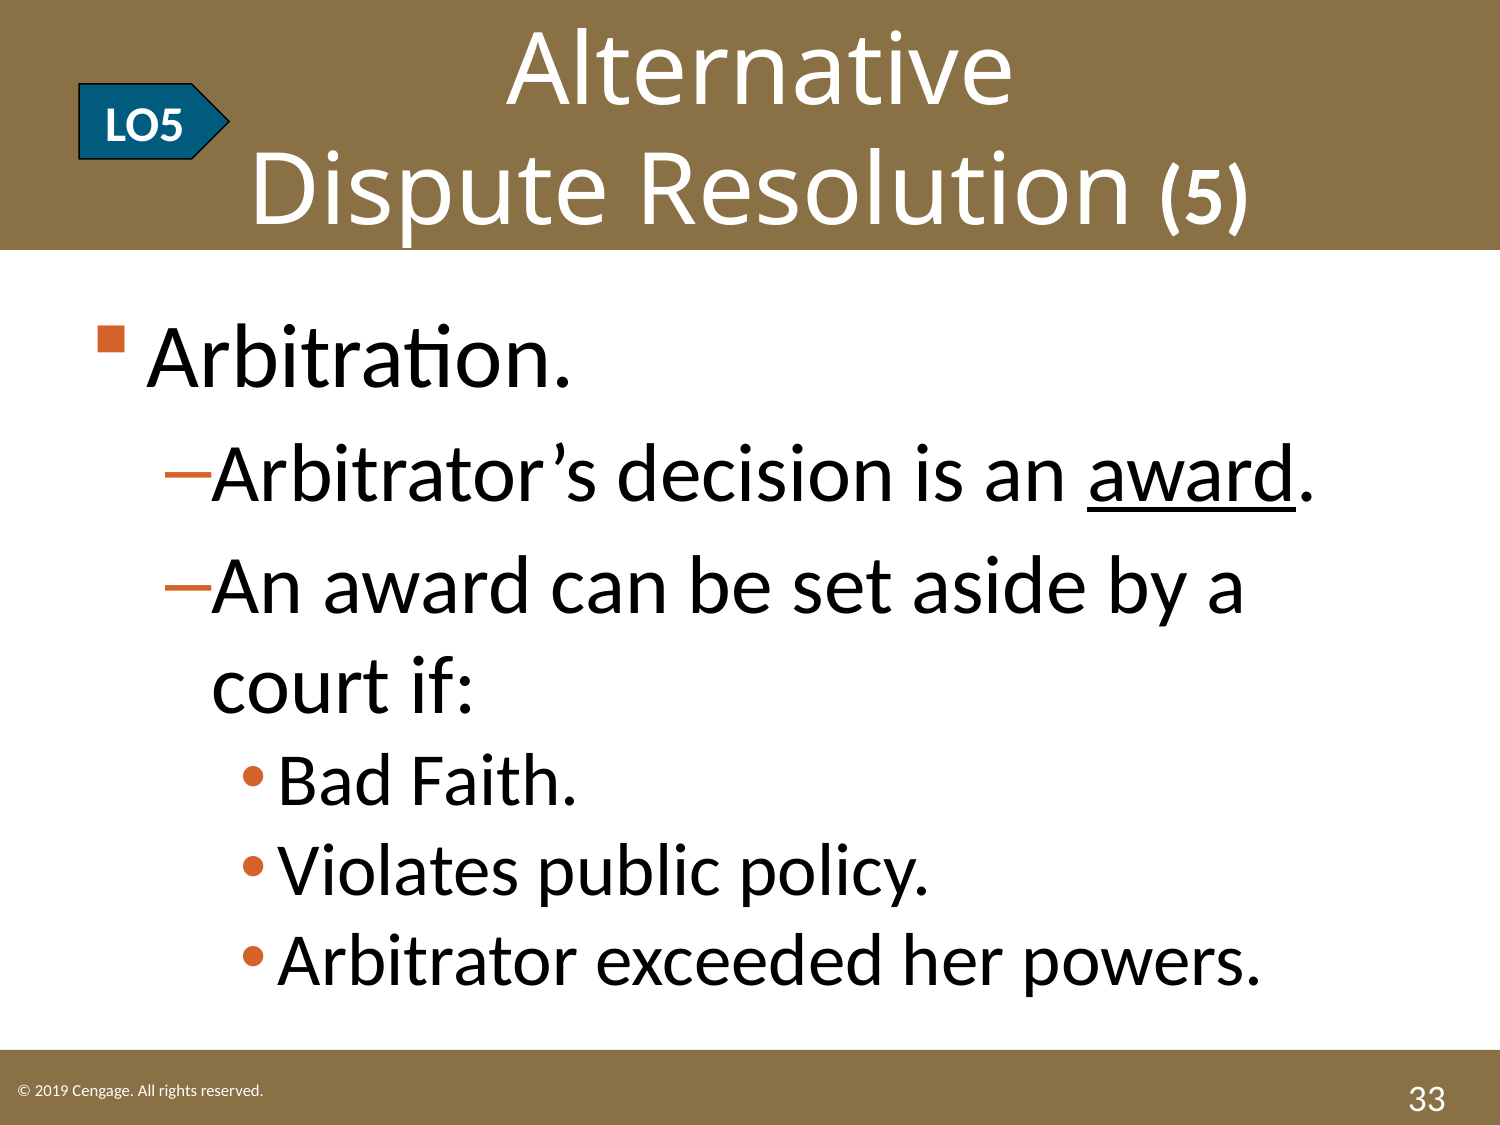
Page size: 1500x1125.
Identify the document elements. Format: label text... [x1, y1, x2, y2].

text_box LO5 [79, 83, 230, 159]
slide_number 33 [1110, 1074, 1461, 1119]
title LO5 Alternative Dispute Resolution (5) [0, 0, 1500, 251]
list Arbitration. Arbitrator’s decision is an award. An award can be set aside by a court if: Bad Faith. Violates public policy. Arbitrator exceeded her powers. [75, 287, 1425, 1031]
